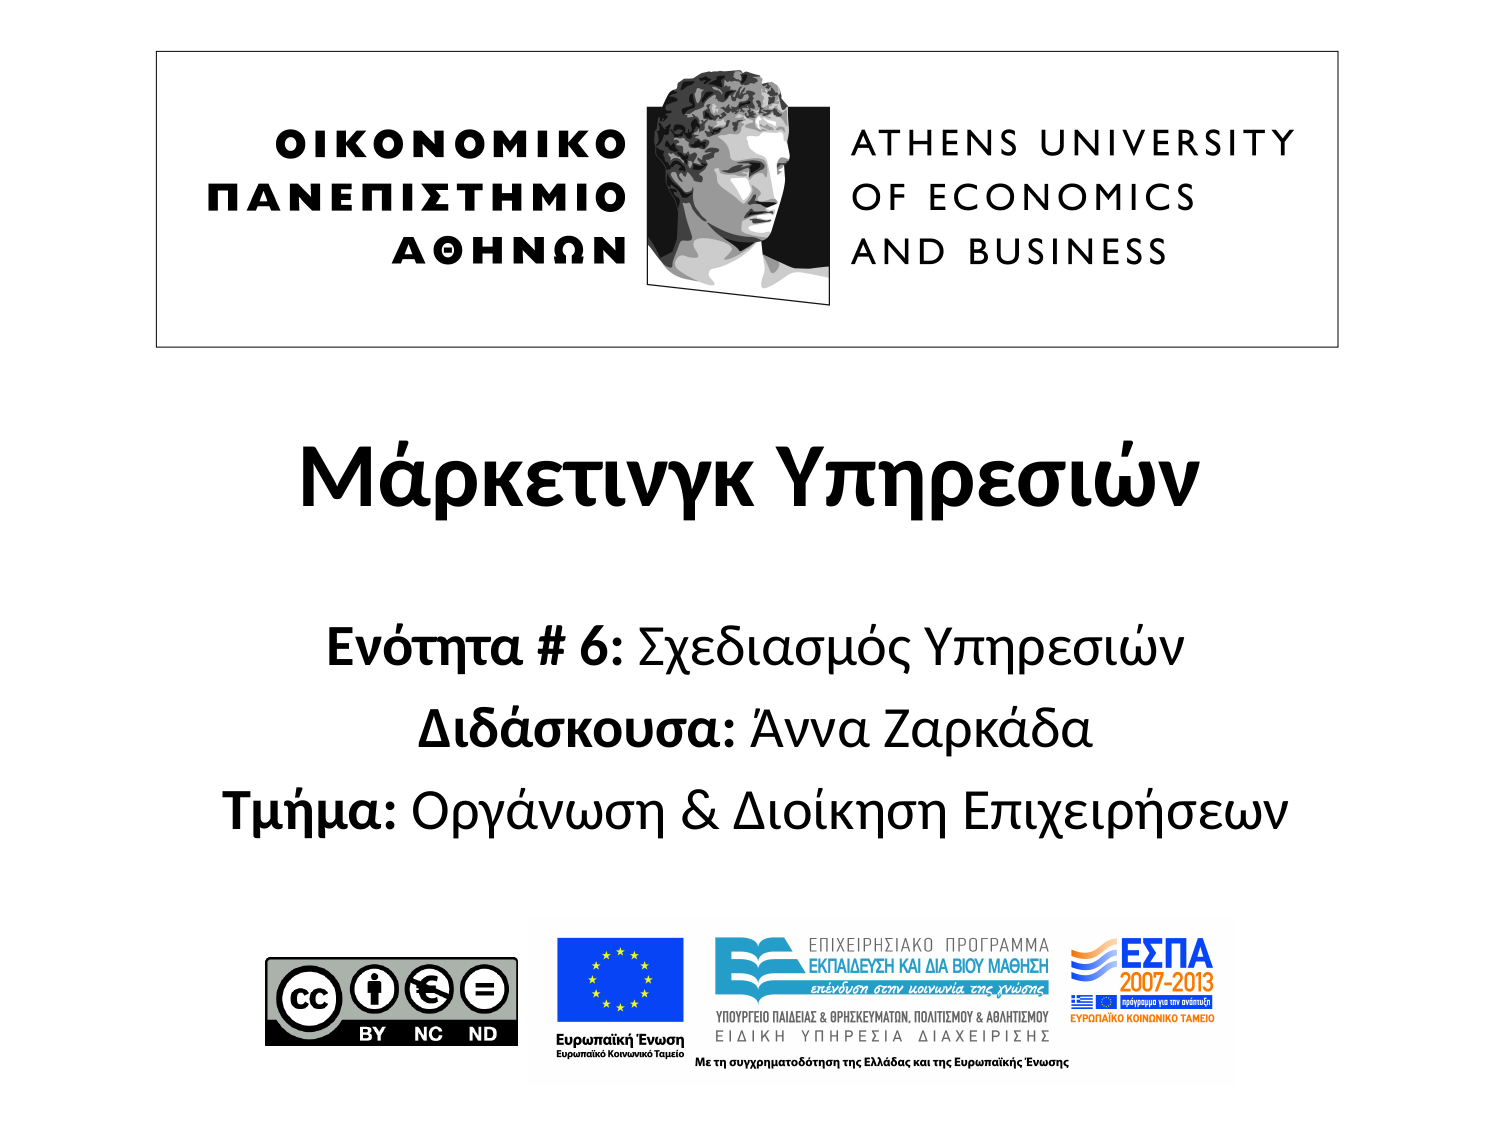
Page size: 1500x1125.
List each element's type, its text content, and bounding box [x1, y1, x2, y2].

picture [528, 916, 1237, 1086]
subtitle Ενότητα # 6: Σχεδιασμός Υπηρεσιών Διδάσκουσα: Άννα Ζαρκάδα Τμήμα: Οργάνωση & Διοίκηση Επιχειρήσεων [87, 600, 1425, 888]
title Μάρκετινγκ Υπηρεσιών [112, 349, 1388, 591]
picture [265, 957, 518, 1046]
picture [147, 42, 1347, 349]
